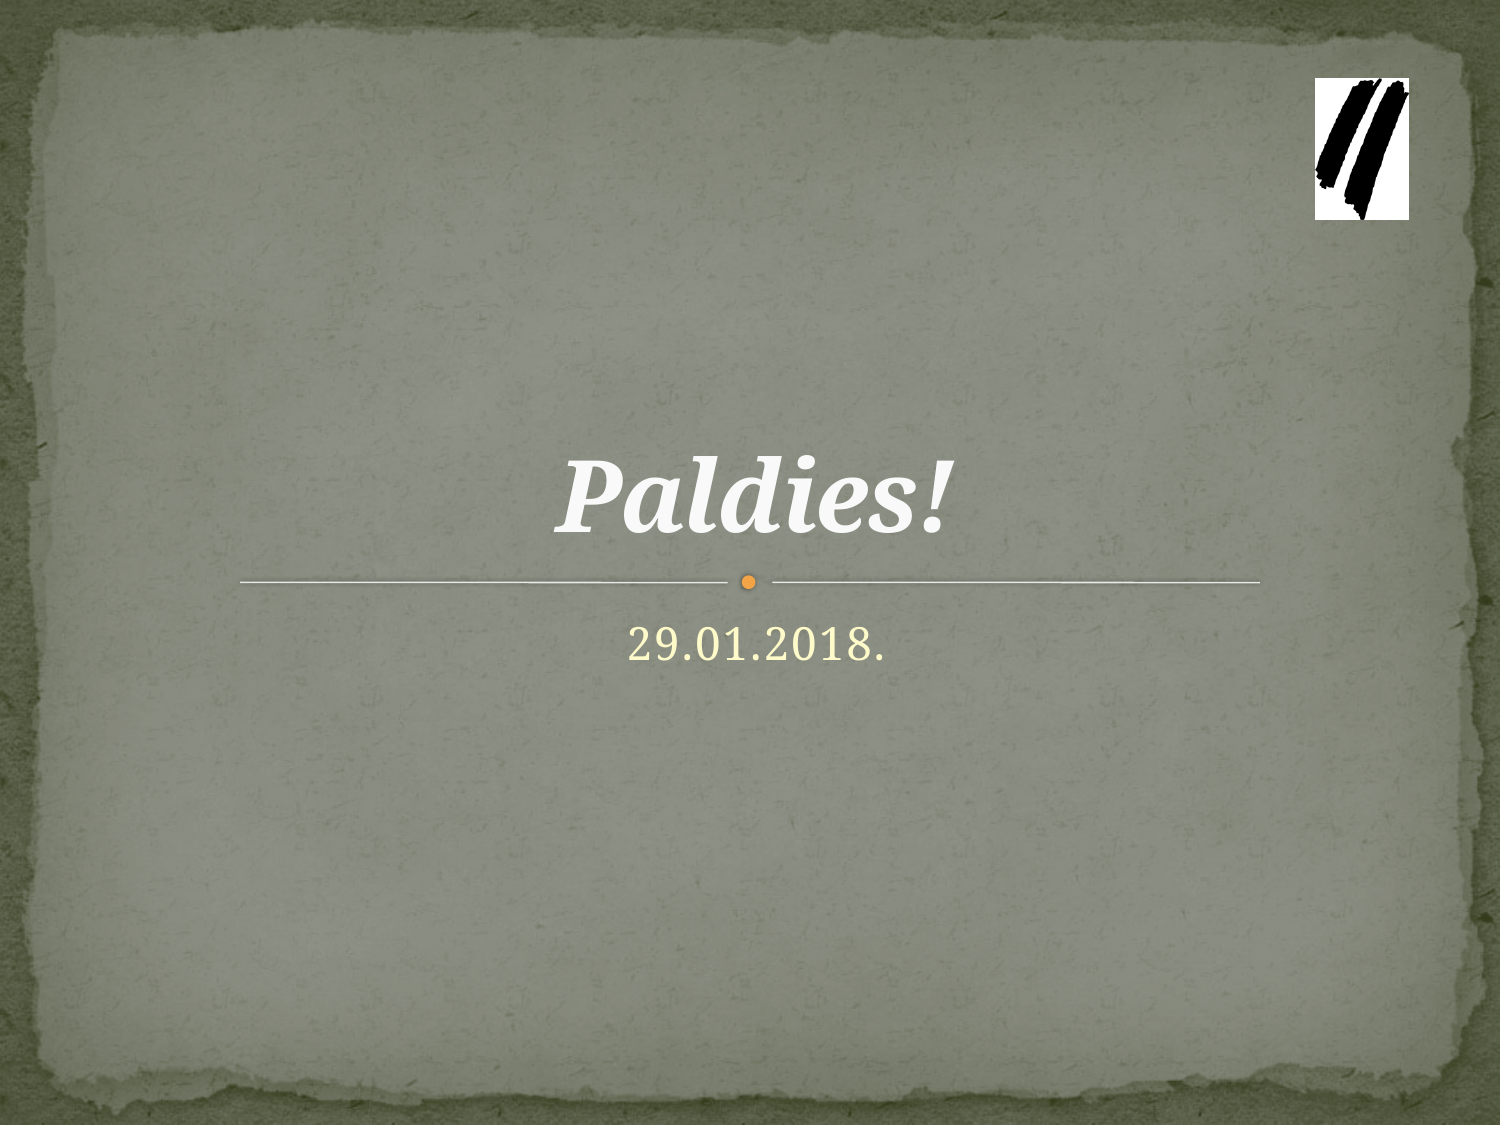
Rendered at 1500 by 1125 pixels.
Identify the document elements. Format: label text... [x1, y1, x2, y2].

title Paldies! [74, 235, 1438, 561]
subtitle 29.01.2018. [75, 606, 1438, 795]
picture [1315, 78, 1409, 220]
